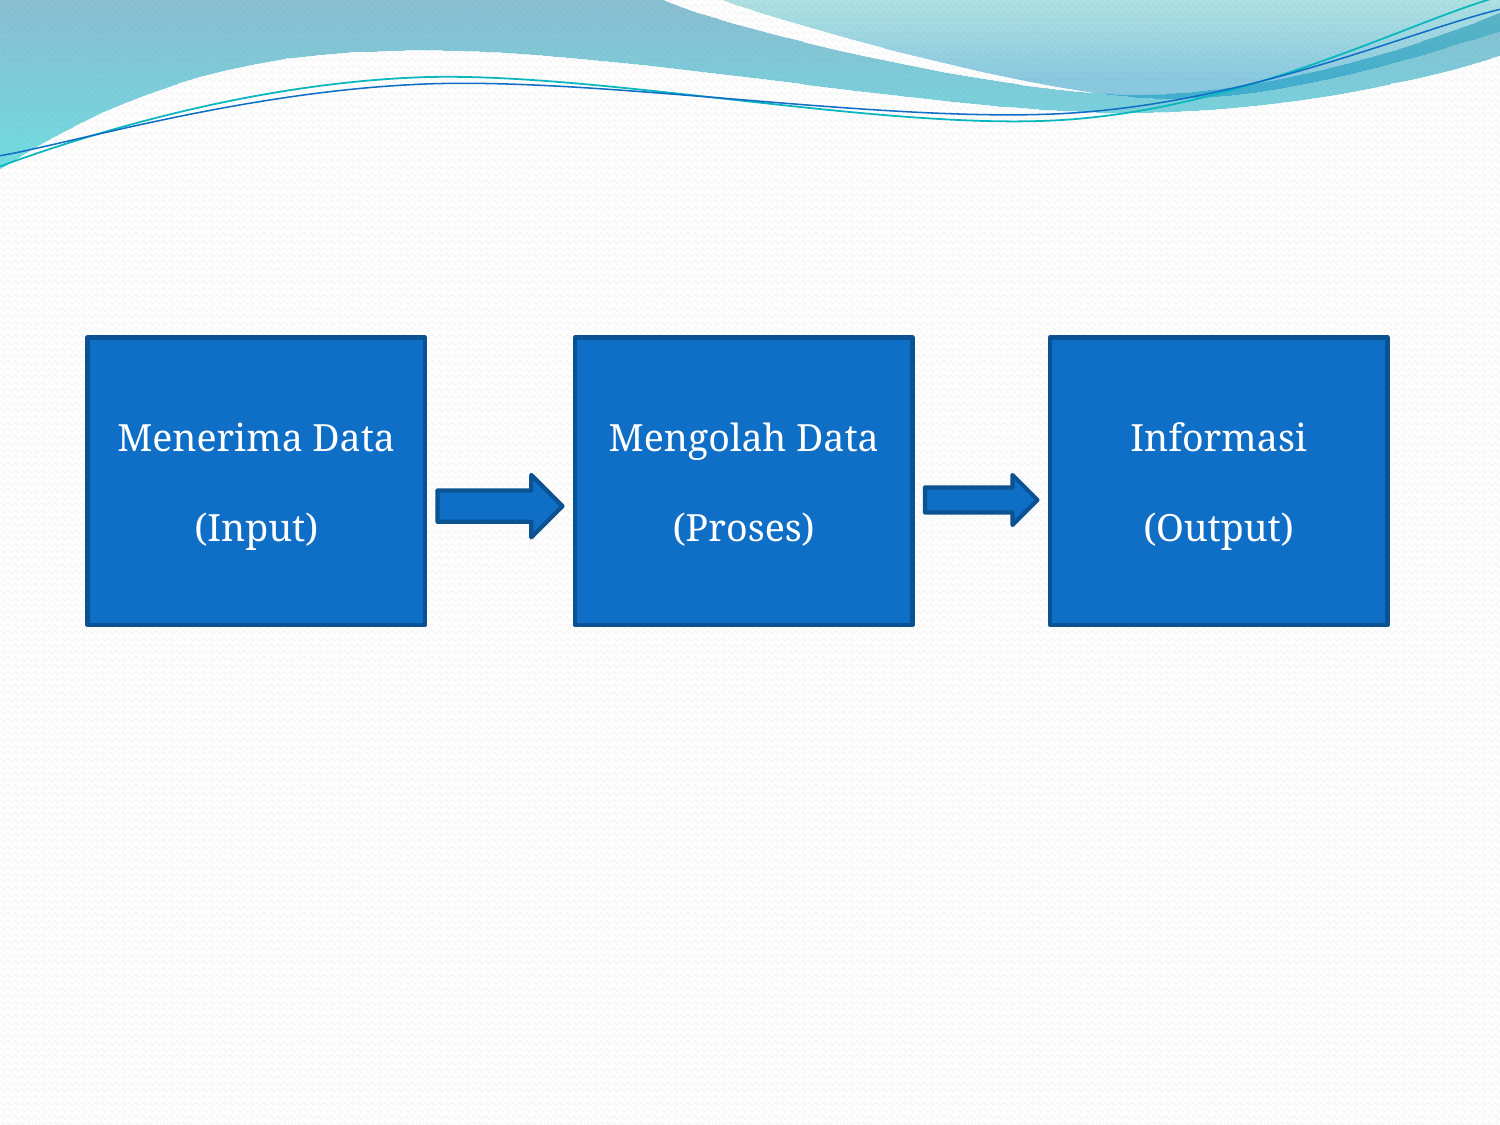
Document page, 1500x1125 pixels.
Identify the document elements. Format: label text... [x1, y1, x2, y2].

text_box [435, 472, 565, 540]
text_box Menerima Data (Input) [85, 335, 427, 627]
text_box Mengolah Data (Proses) [573, 335, 915, 627]
text_box Informasi (Output) [1048, 335, 1390, 627]
text_box [922, 473, 1040, 527]
